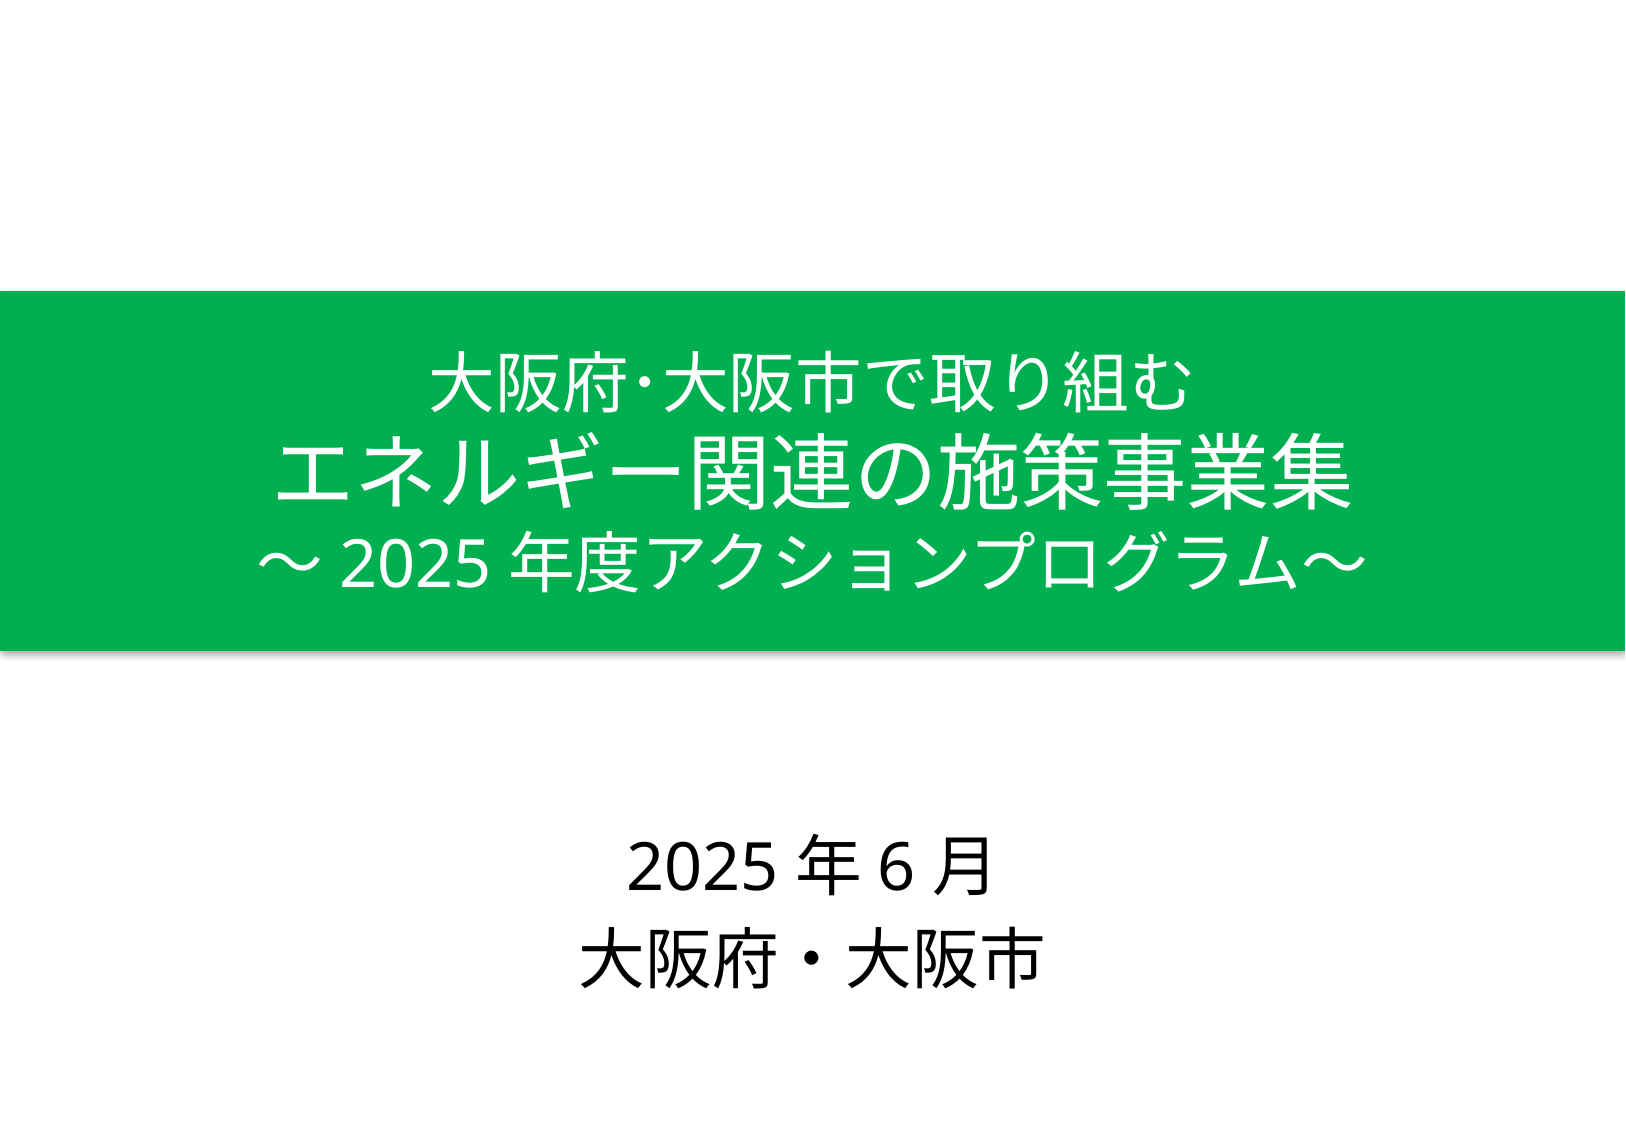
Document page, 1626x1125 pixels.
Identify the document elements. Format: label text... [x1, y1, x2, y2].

text_box 大阪府･大阪市で取り組む エネルギー関連の施策事業集 ～2025年度アクションプログラム～ [0, 291, 1625, 651]
text_box 2025年6月 大阪府・大阪市 [316, 815, 1309, 1005]
